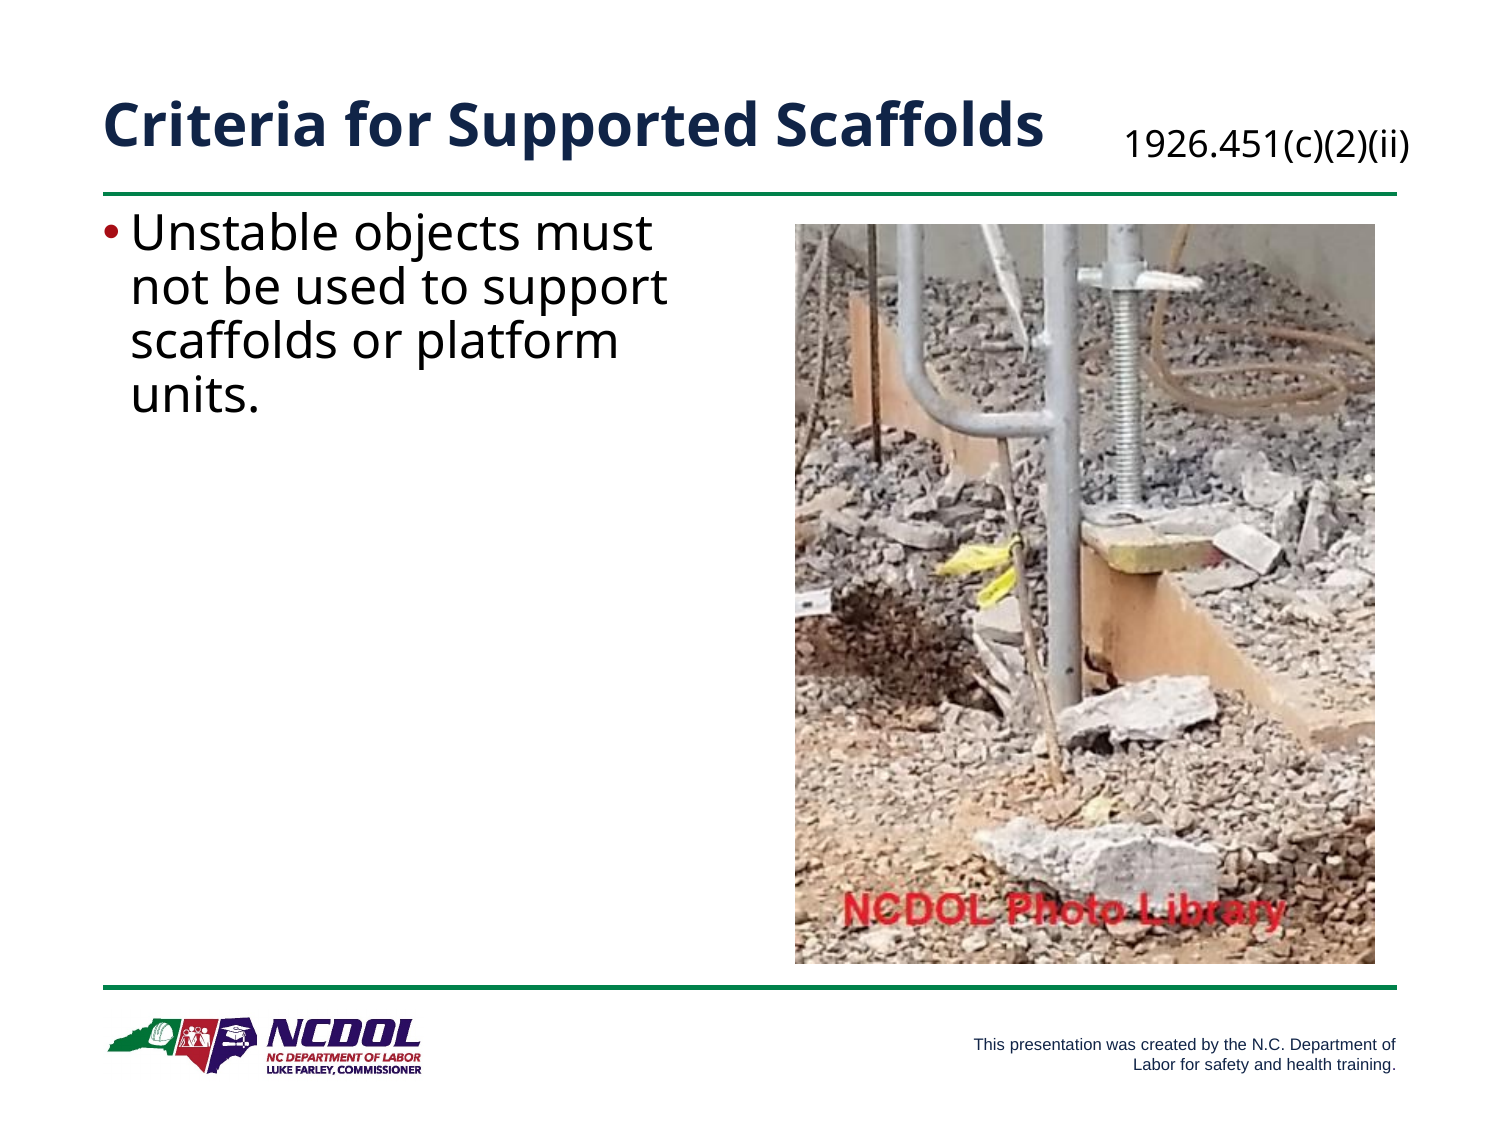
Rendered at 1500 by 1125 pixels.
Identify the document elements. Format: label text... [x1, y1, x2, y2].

text_box 1926.451(c)(2)(ii) [800, 112, 1425, 175]
picture [794, 224, 1376, 965]
title Criteria for Supported Scaffolds [87, 87, 1250, 168]
picture [103, 1009, 424, 1082]
list Unstable objects must not be used to support scaffolds or platform units. [87, 200, 719, 463]
